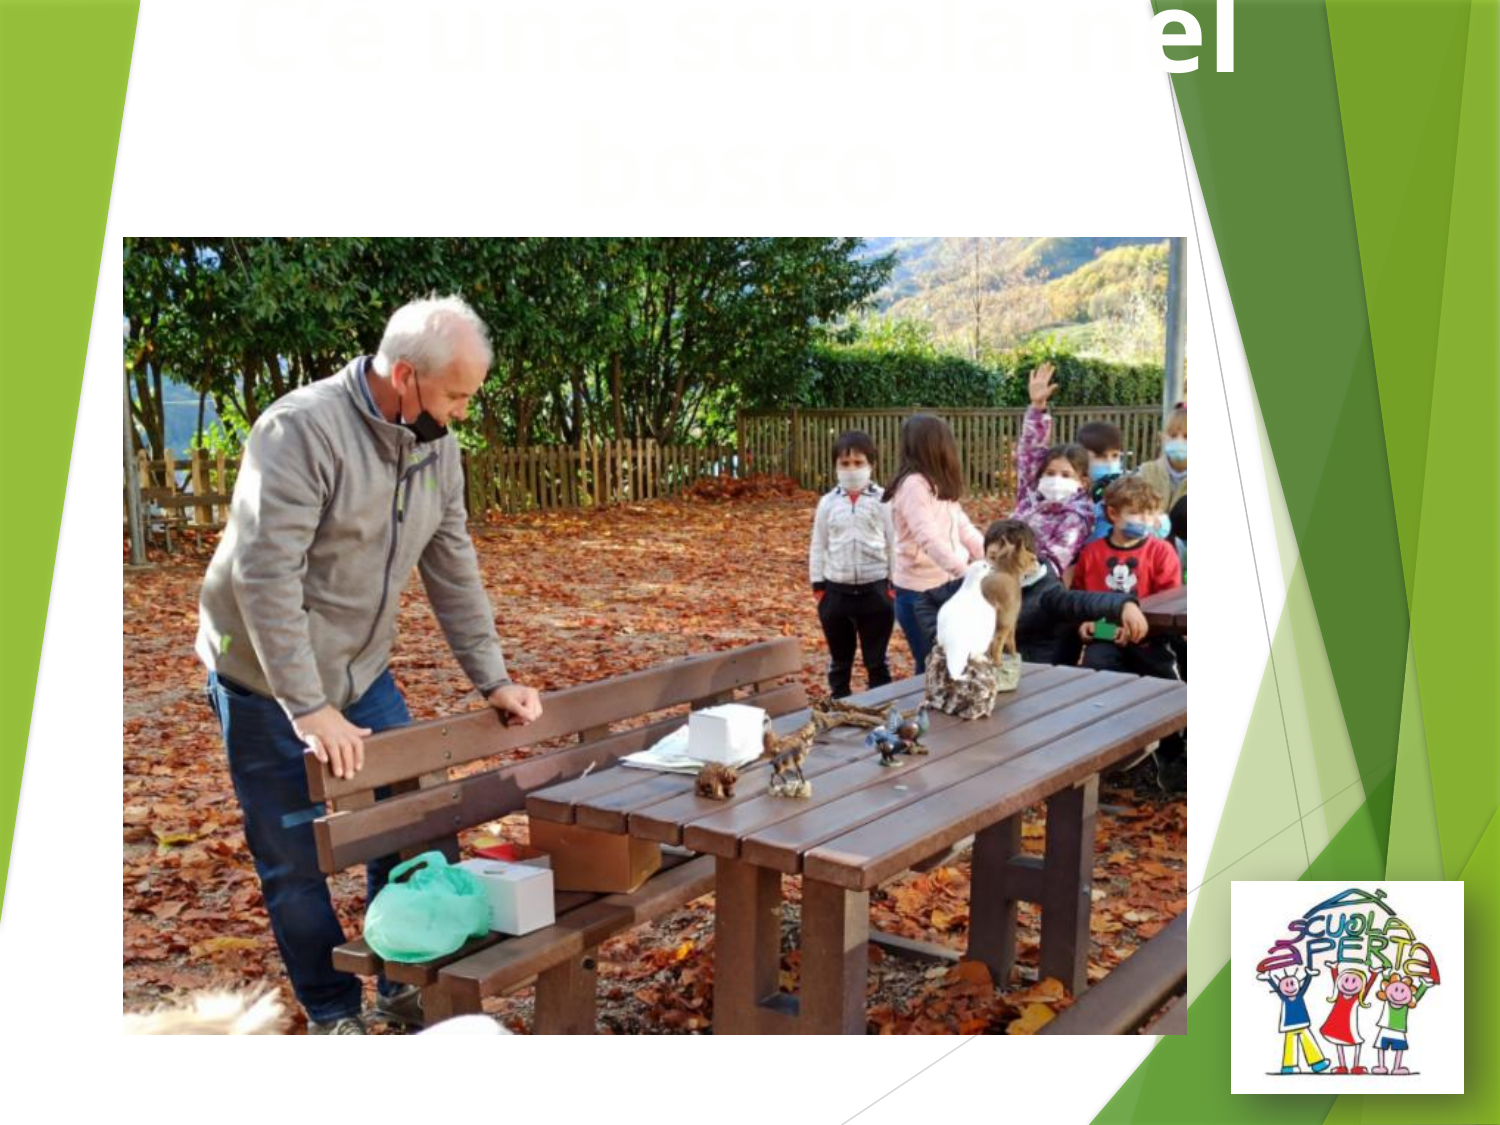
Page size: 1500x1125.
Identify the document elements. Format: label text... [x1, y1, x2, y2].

title C’è una scuola nel bosco [41, 66, 1436, 238]
picture [123, 236, 1187, 1036]
picture [1230, 881, 1464, 1094]
